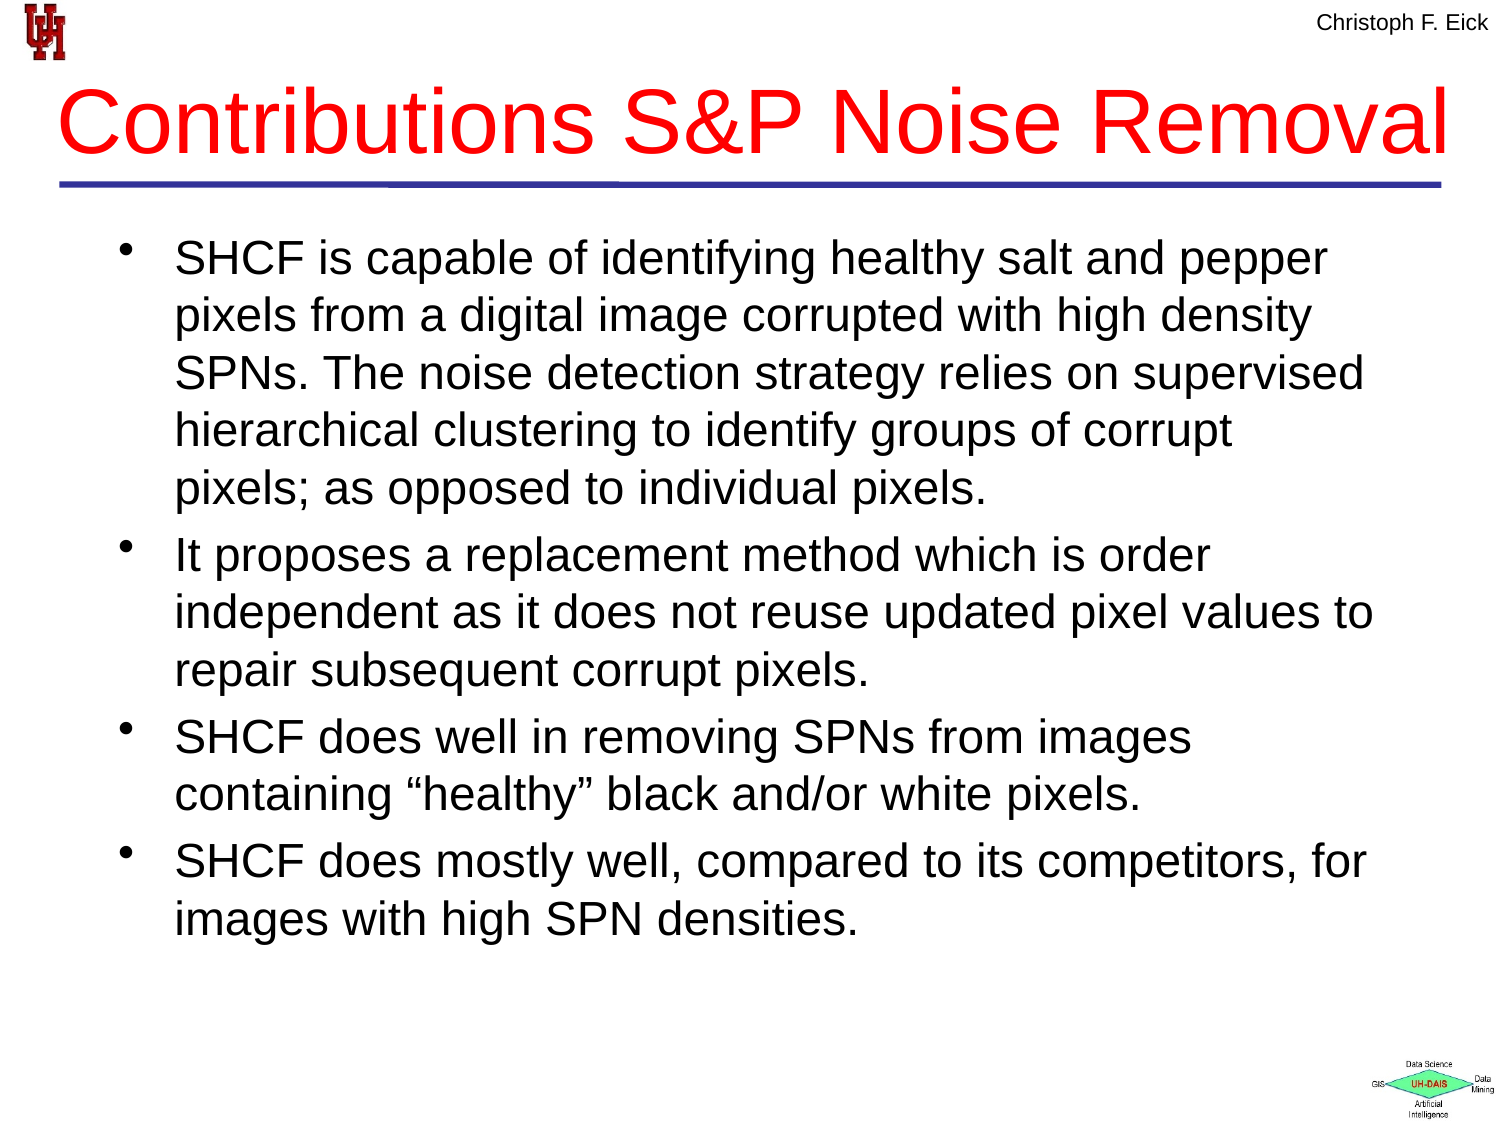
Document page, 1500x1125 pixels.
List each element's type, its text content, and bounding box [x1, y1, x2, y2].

list SHCF is capable of identifying healthy salt and pepper pixels from a digital image corrupted with high density SPNs. The noise detection strategy relies on supervised hierarchical clustering to identify groups of corrupt pixels; as opposed to individual pixels. It proposes a replacement method which is order independent as it does not reuse updated pixel values to repair subsequent corrupt pixels. SHCF does well in removing SPNs from images containing “healthy” black and/or white pixels. SHCF does mostly well, compared to its competitors, for images with high SPN densities. [103, 218, 1397, 639]
picture [1364, 1048, 1500, 1125]
text_box Contributions S&P Noise Removal [41, 54, 1494, 180]
picture [22, 0, 67, 61]
